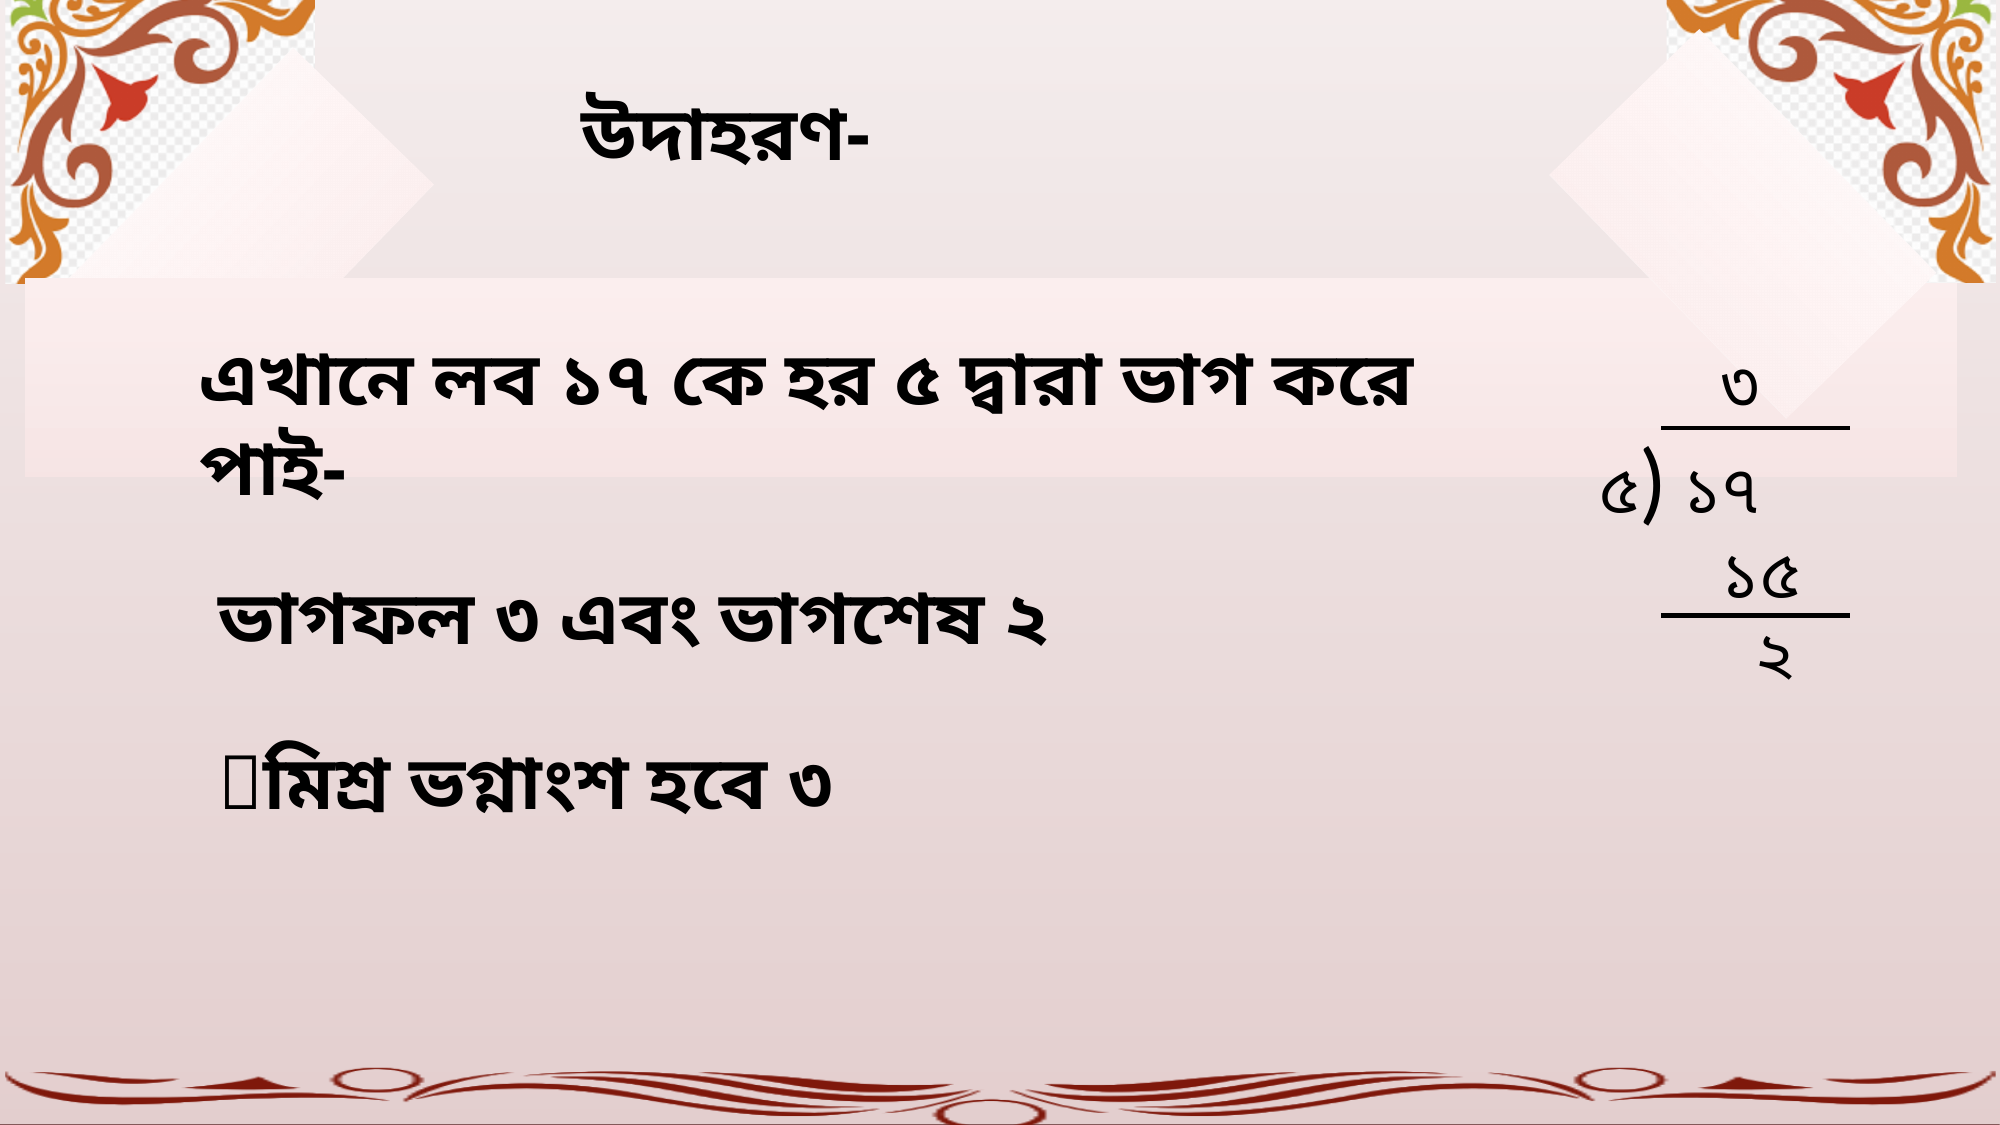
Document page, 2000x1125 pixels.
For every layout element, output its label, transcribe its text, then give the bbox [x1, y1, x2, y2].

text_box ৩ ৫) ১৭ ১৫ ২ [1585, 334, 1928, 699]
text_box উদাহরণ- [480, 78, 953, 183]
text_box এখানে লব ১৭ কে হর ৫ দ্বারা ভাগ করে পাই- [184, 322, 1508, 518]
text_box ভাগফল ৩ এবং ভাগশেষ ২ [184, 562, 1099, 668]
picture [5, 0, 1996, 477]
